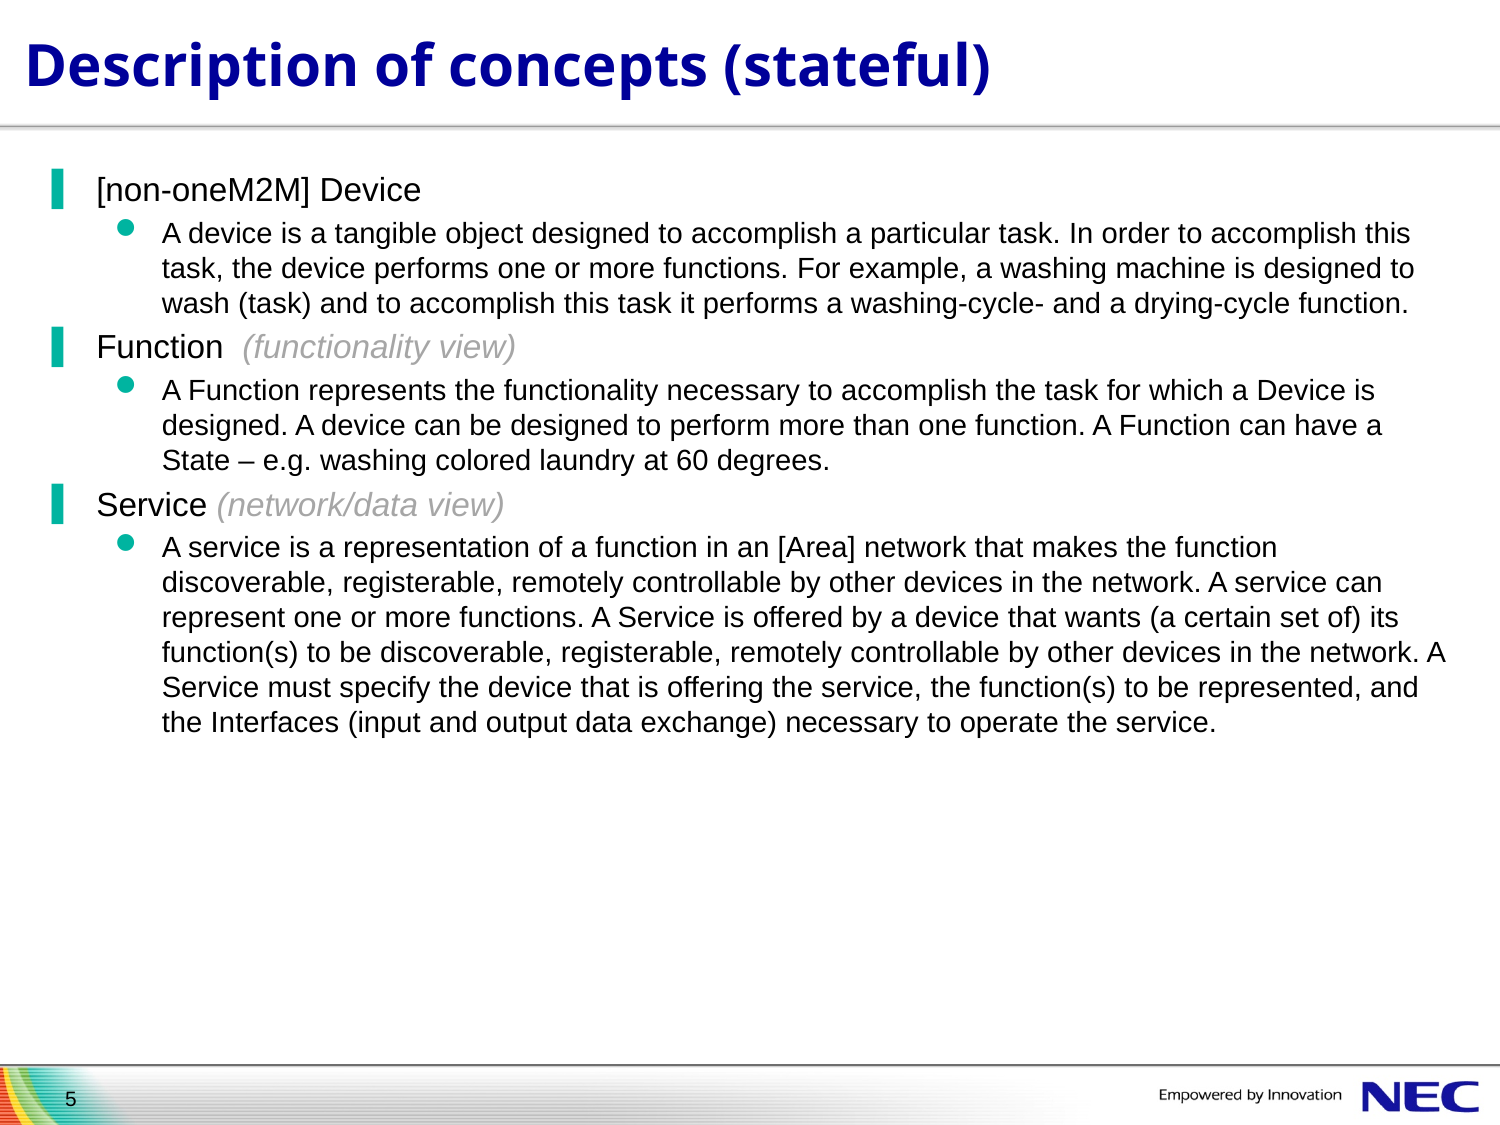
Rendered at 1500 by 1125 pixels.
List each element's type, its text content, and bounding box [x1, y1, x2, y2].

title Description of concepts (stateful) [24, 18, 1476, 108]
slide_number 5 [49, 1070, 184, 1125]
picture [0, 101, 1500, 131]
list [non-oneM2M] Device A device is a tangible object designed to accomplish a particular task. In order to accomplish this task, the device performs one or more functions. For example, a washing machine is designed to wash (task) and to accomplish this task it performs a washing-cycle- and a drying-cycle function. Function (functionality view) A Function represents the functionality necessary to accomplish the task for which a Device is designed. A device can be designed to perform more than one function. A Function can have a State – e.g. washing colored laundry at 60 degrees. Service (network/data view) A service is a representation of a function in an [Area] network that makes the function discoverable, registerable, remotely controllable by other devices in the network. A service can represent one or more functions. A Service is offered by a device that wants (a certain set of) its function(s) to be discoverable, registerable, remotely controllable by other devices in the network. A Service must specify the device that is offering the service, the function(s) to be represented, and the Interfaces (input and output data exchange) necessary to operate the service. [24, 160, 1476, 1024]
picture [0, 1064, 1500, 1125]
